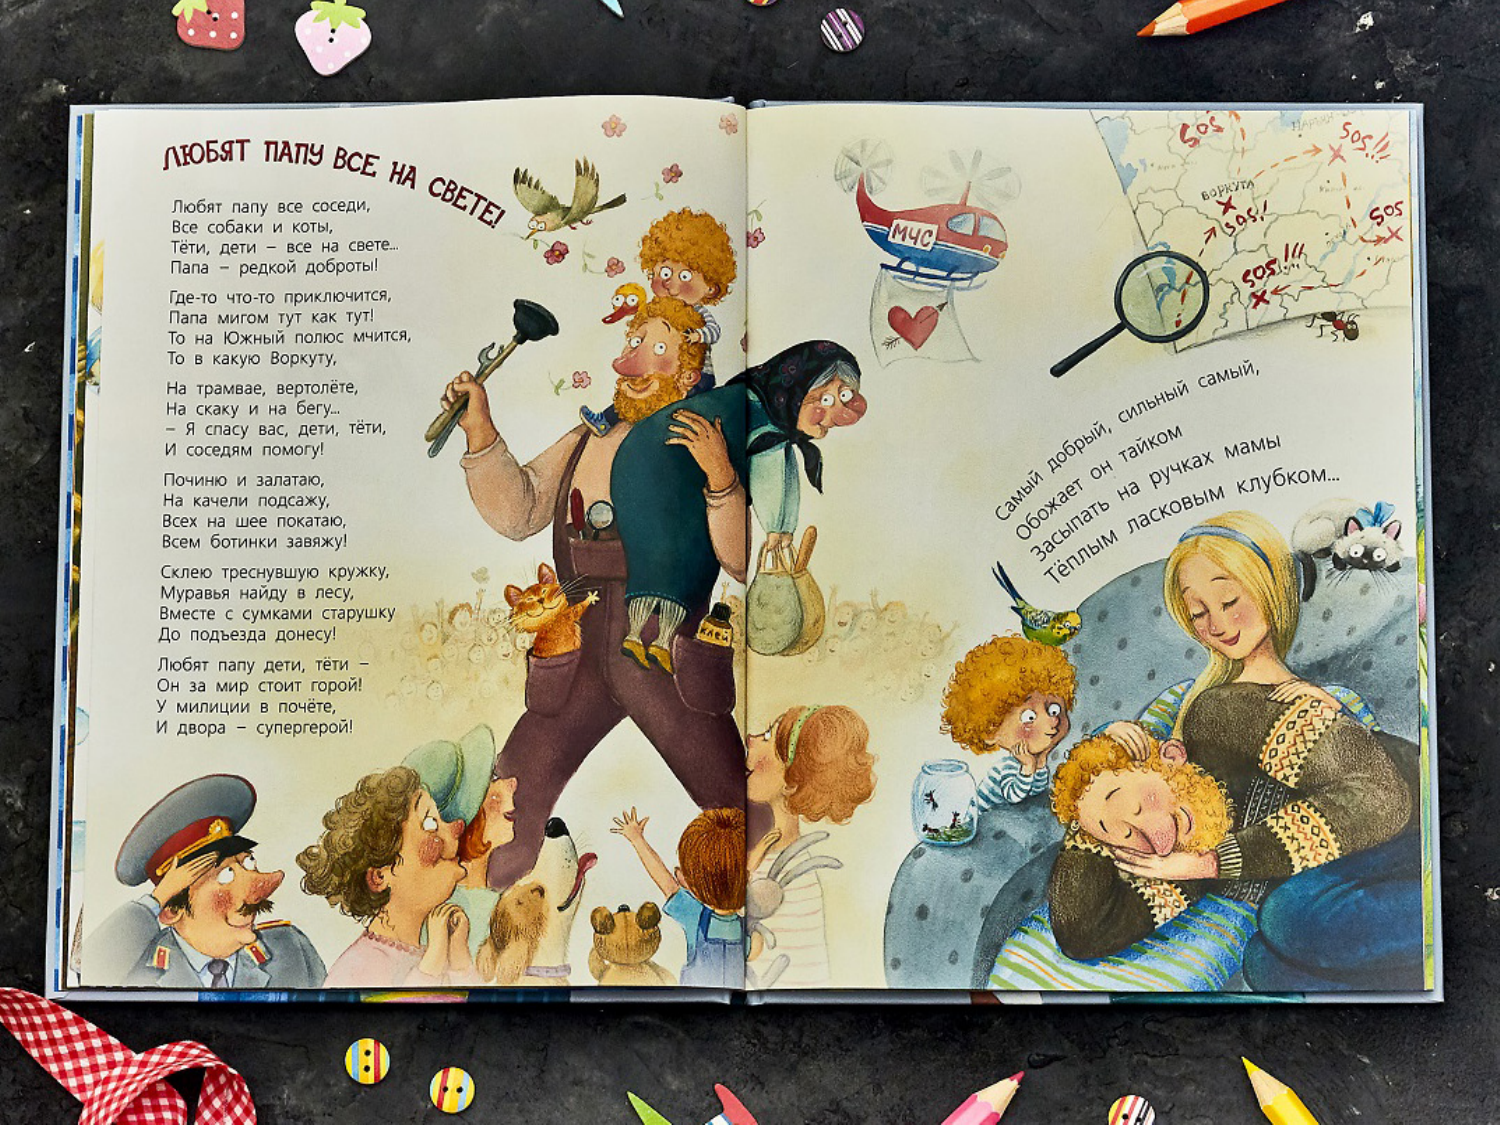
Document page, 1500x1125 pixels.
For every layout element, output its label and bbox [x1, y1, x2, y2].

list [0, 0, 1500, 1125]
